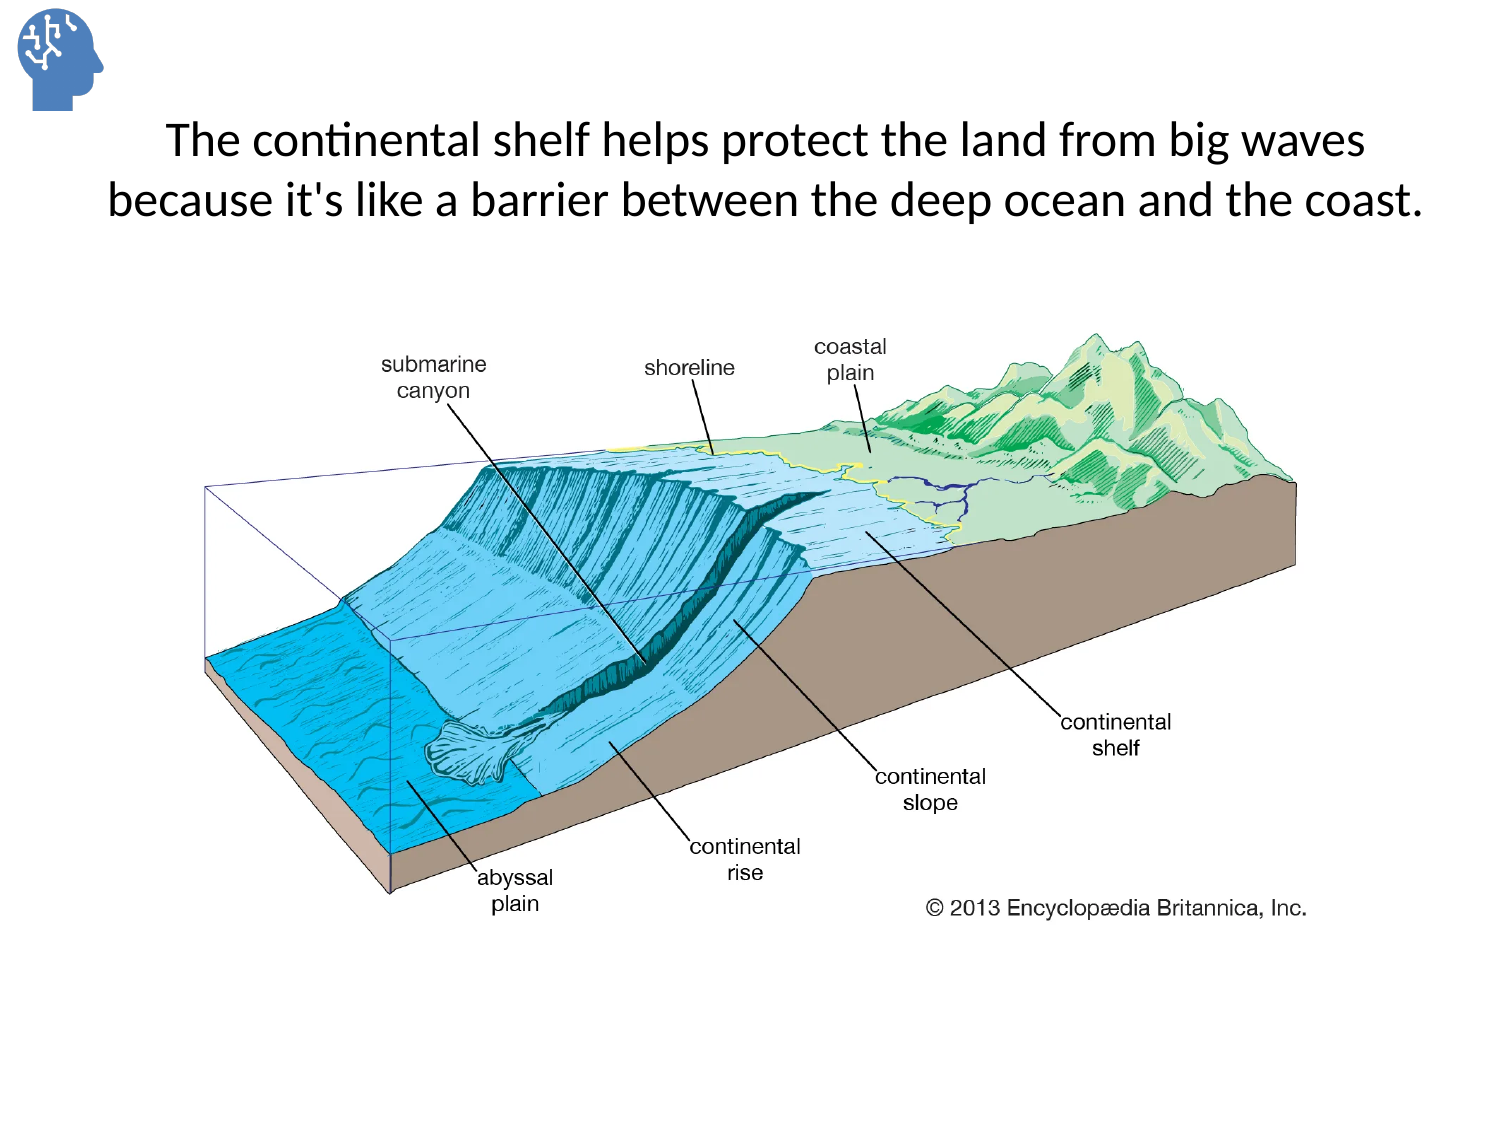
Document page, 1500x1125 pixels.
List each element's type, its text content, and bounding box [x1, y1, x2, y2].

text_box [0, 0, 121, 121]
text_box The continental shelf helps protect the land from big waves because it's like a barrier between the deep ocean and the coast. [75, 70, 1457, 263]
picture [185, 302, 1315, 925]
